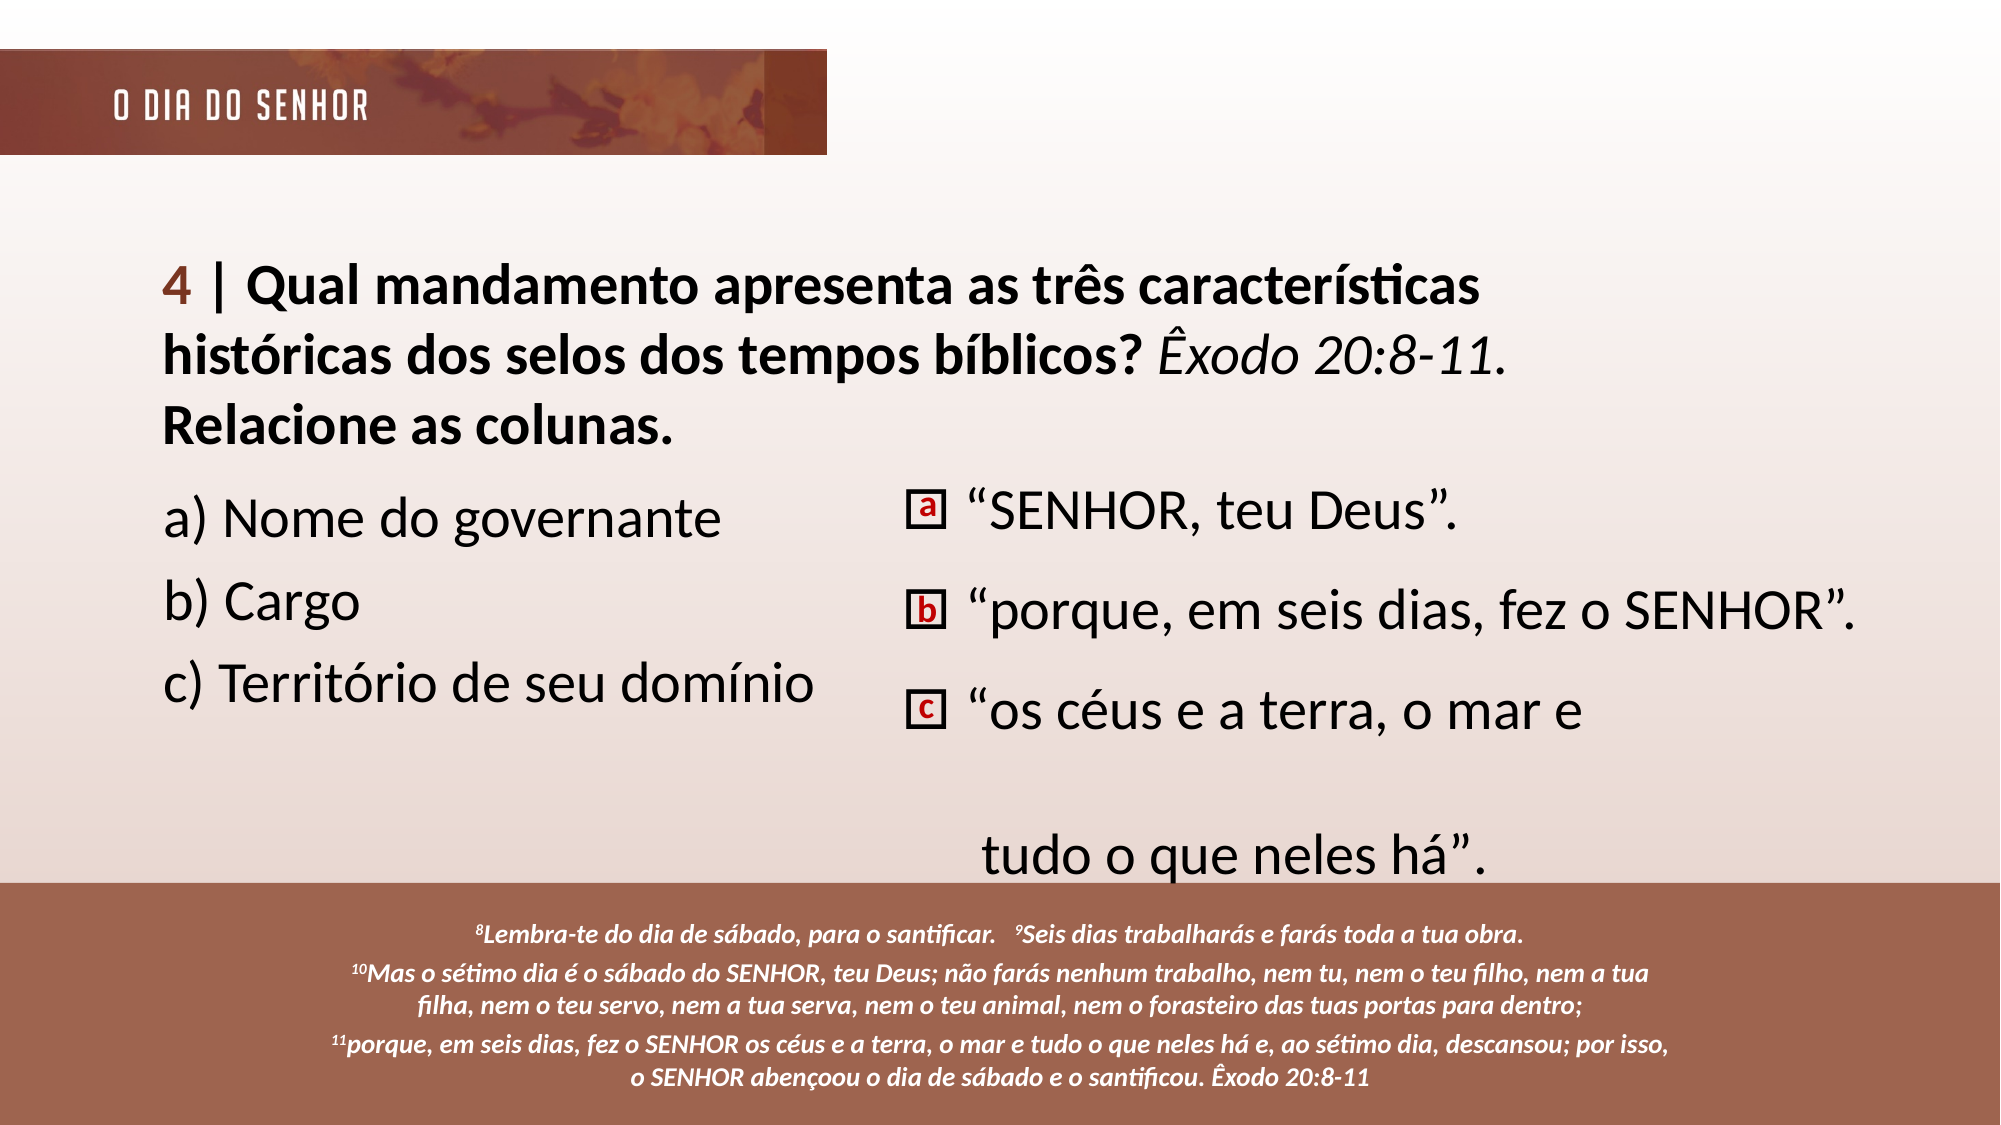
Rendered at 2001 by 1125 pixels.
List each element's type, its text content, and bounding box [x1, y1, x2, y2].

text_box [0, 882, 2000, 1125]
picture [0, 49, 827, 155]
text_box 8Lembra-te do dia de sábado, para o santificar. 9Seis dias trabalharás e farás toda a tua obra. 10Mas o sétimo dia é o sábado do SENHOR, teu Deus; não farás nenhum trabalho, nem tu, nem o teu filho, nem a tua filha, nem o teu servo, nem a tua serva, nem o teu animal, nem o forasteiro das tuas portas para dentro; 11porque, em seis dias, fez o SENHOR os céus e a terra, o mar e tudo o que neles há e, ao sétimo dia, descansou; por isso, o SENHOR abençoou o dia de sábado e o santificou. Êxodo 20:8-11 [309, 909, 1691, 1099]
text_box c [903, 673, 950, 734]
text_box b [902, 577, 953, 638]
text_box □ “SENHOR, teu Deus”. □ “porque, em seis dias, fez o SENHOR”. □ “os céus e a terra, o mar e tudo o que neles há”. [886, 438, 1970, 894]
text_box a [903, 471, 953, 532]
text_box 4 | Qual mandamento apresenta as três características históricas dos selos dos tempos bíblicos? Êxodo 20:8-11. Relacione as colunas. [148, 238, 1730, 464]
text_box a) Nome do governante b) Cargo c) Território de seu domínio [148, 471, 886, 792]
